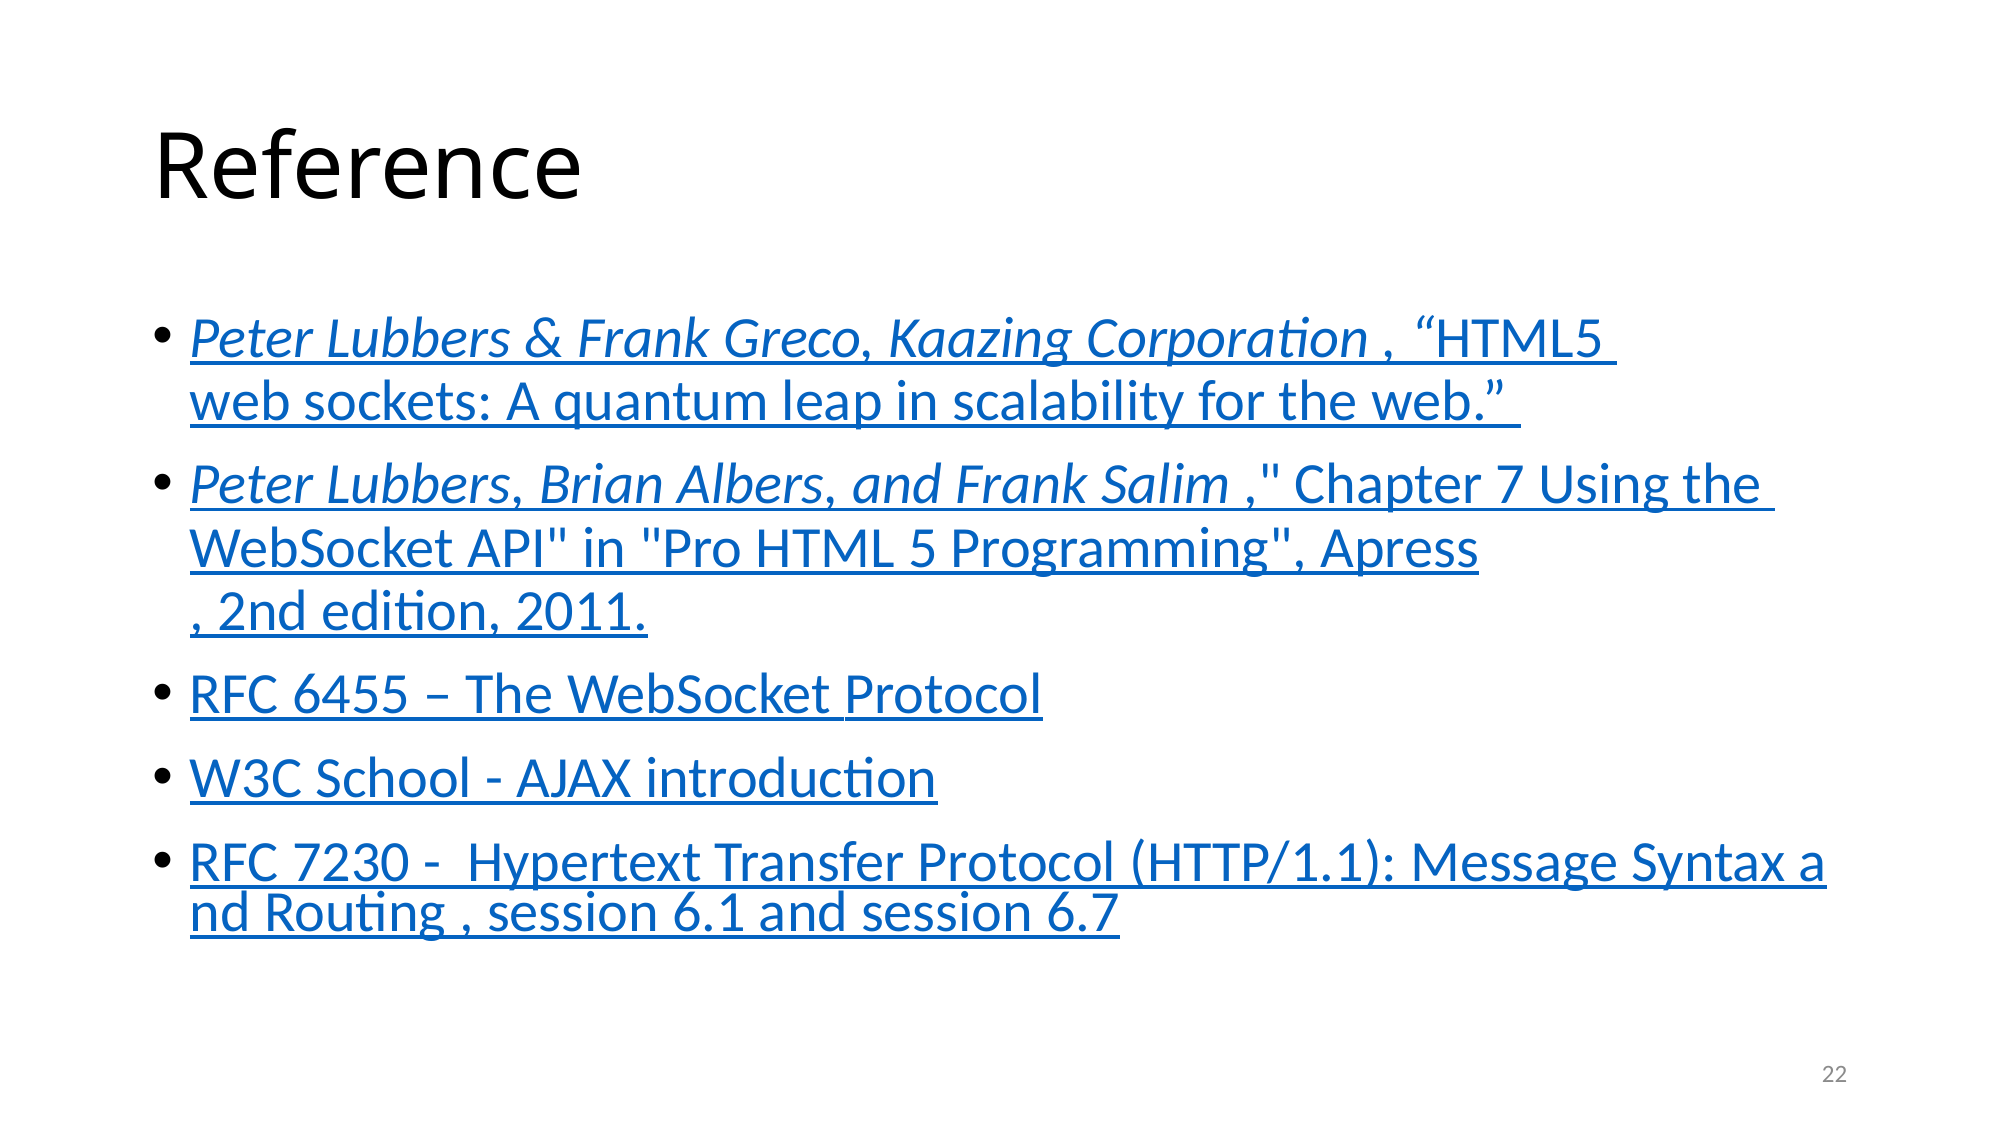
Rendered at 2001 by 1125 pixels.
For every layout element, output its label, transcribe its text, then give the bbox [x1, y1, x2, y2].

title Reference [137, 59, 1863, 278]
slide_number 22 [1412, 1042, 1863, 1103]
list Peter Lubbers & Frank Greco, Kaazing Corporation , “HTML5 web sockets: A quantum leap in scalability for the web.” Peter Lubbers, Brian Albers, and Frank Salim ," Chapter 7 Using the WebSocket API" in "Pro HTML 5 Programming", Apress, 2nd edition, 2011. RFC 6455 – The WebSocket Protocol W3C School - AJAX introduction RFC 7230 - Hypertext Transfer Protocol (HTTP/1.1): Message Syntax and Routing , session 6.1 and session 6.7 [137, 299, 1863, 1014]
